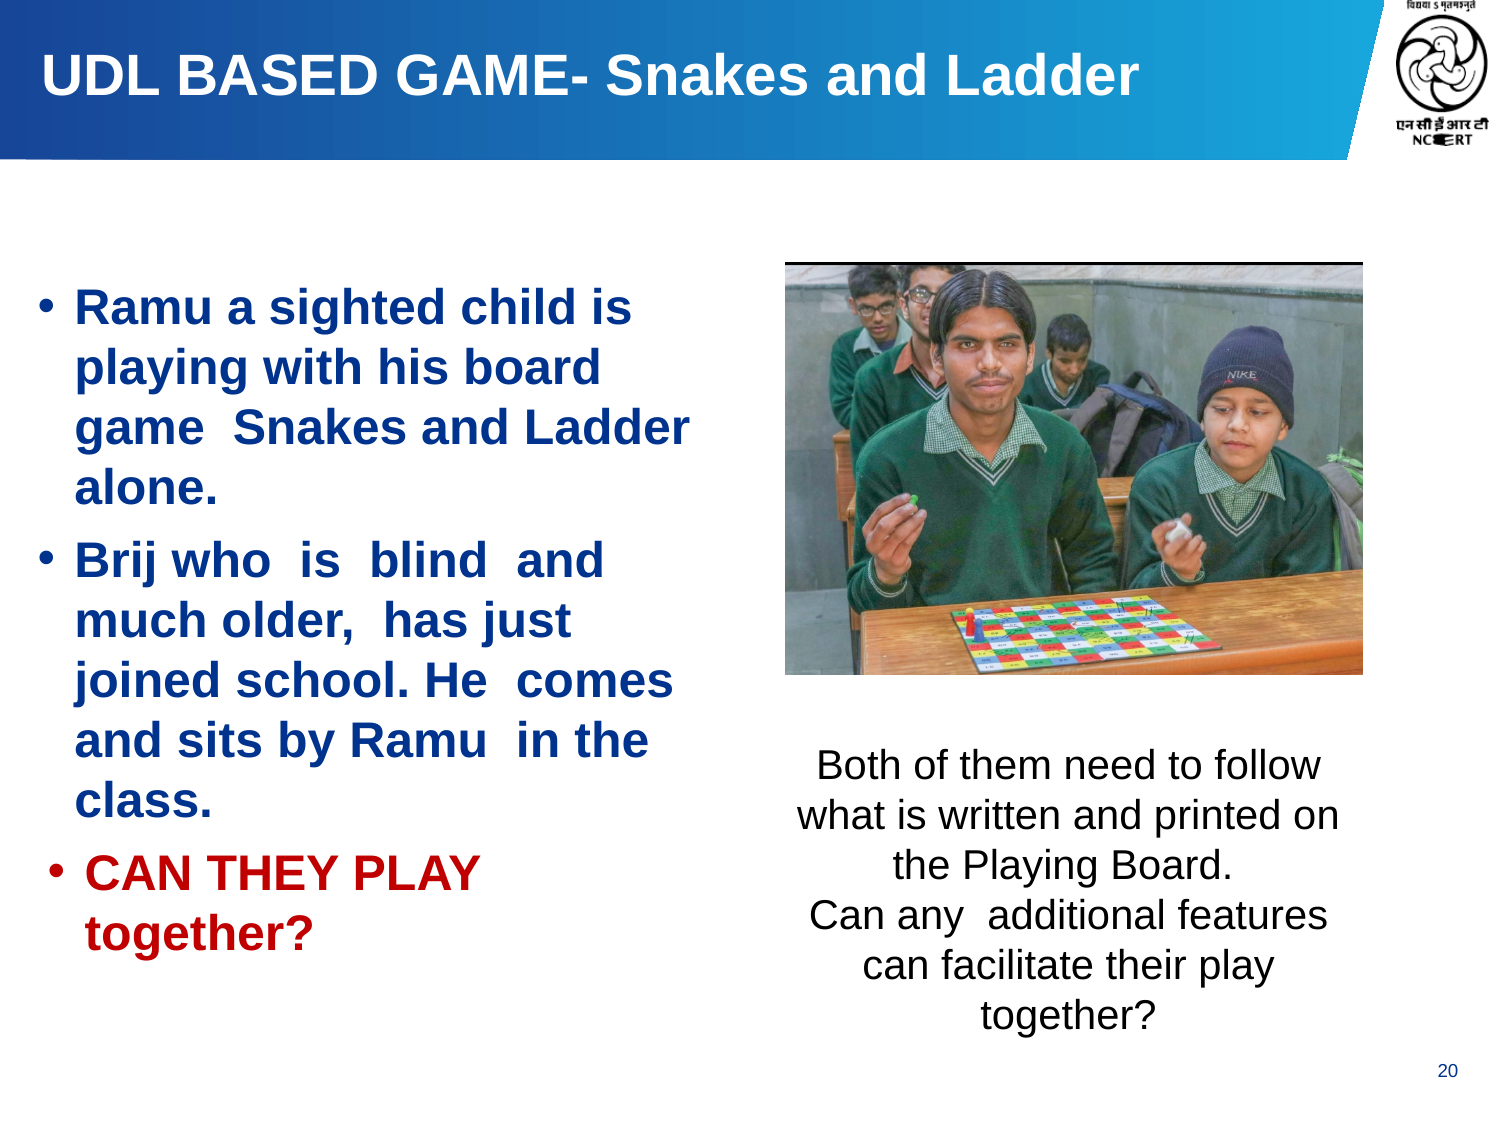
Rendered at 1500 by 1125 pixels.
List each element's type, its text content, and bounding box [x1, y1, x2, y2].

title UDL BASED GAME- Snakes and Ladder [41, 19, 1350, 125]
text_box Both of them need to follow what is written and printed on the Playing Board. Can any additional features can facilitate their play together? [774, 737, 1363, 1083]
list Ramu a sighted child is playing with his board game Snakes and Ladder alone. Brij who is blind and much older, has just joined school. He comes and sits by Ramu in the class. CAN THEY PLAY together? [37, 275, 697, 992]
picture [1396, 0, 1489, 146]
picture [784, 262, 1363, 676]
